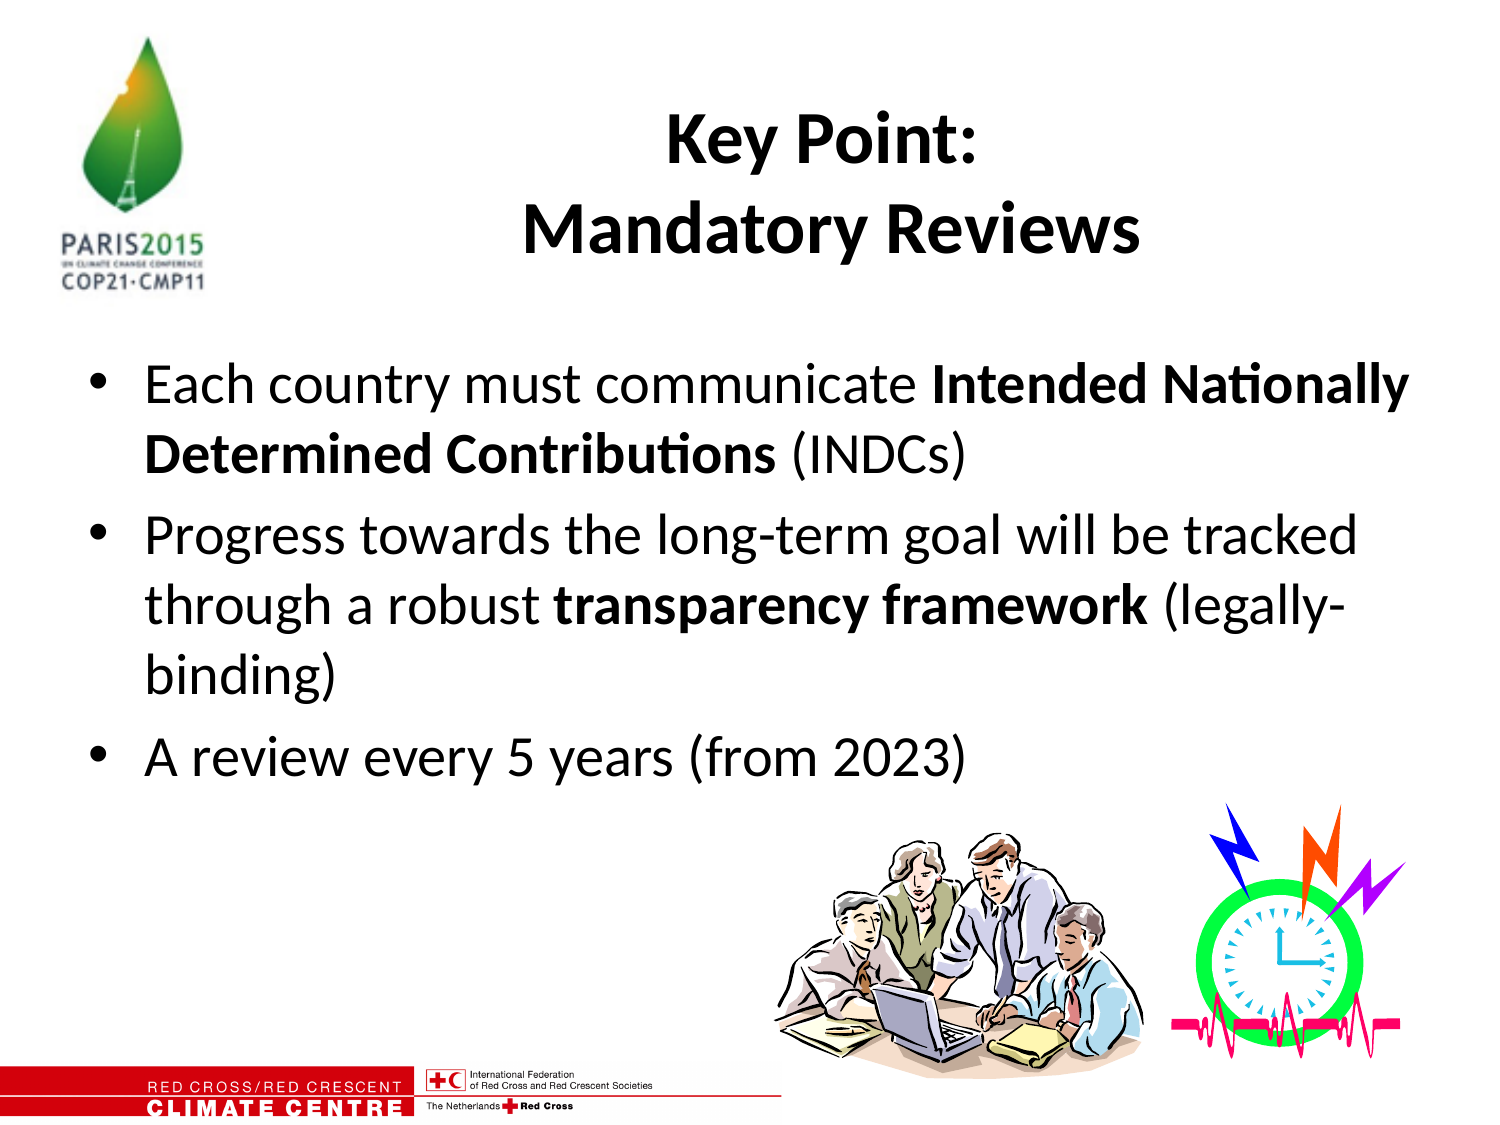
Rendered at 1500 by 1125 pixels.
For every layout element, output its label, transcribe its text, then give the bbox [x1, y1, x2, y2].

picture [42, 16, 224, 311]
picture [0, 830, 1148, 1125]
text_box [1171, 802, 1407, 1060]
list Each country must communicate Intended Nationally Determined Contributions (INDCs) Progress towards the long-term goal will be tracked through a robust transparency framework (legally-binding) A review every 5 years (from 2023) [73, 337, 1453, 883]
title Key Point: Mandatory Reviews [283, 100, 1380, 258]
